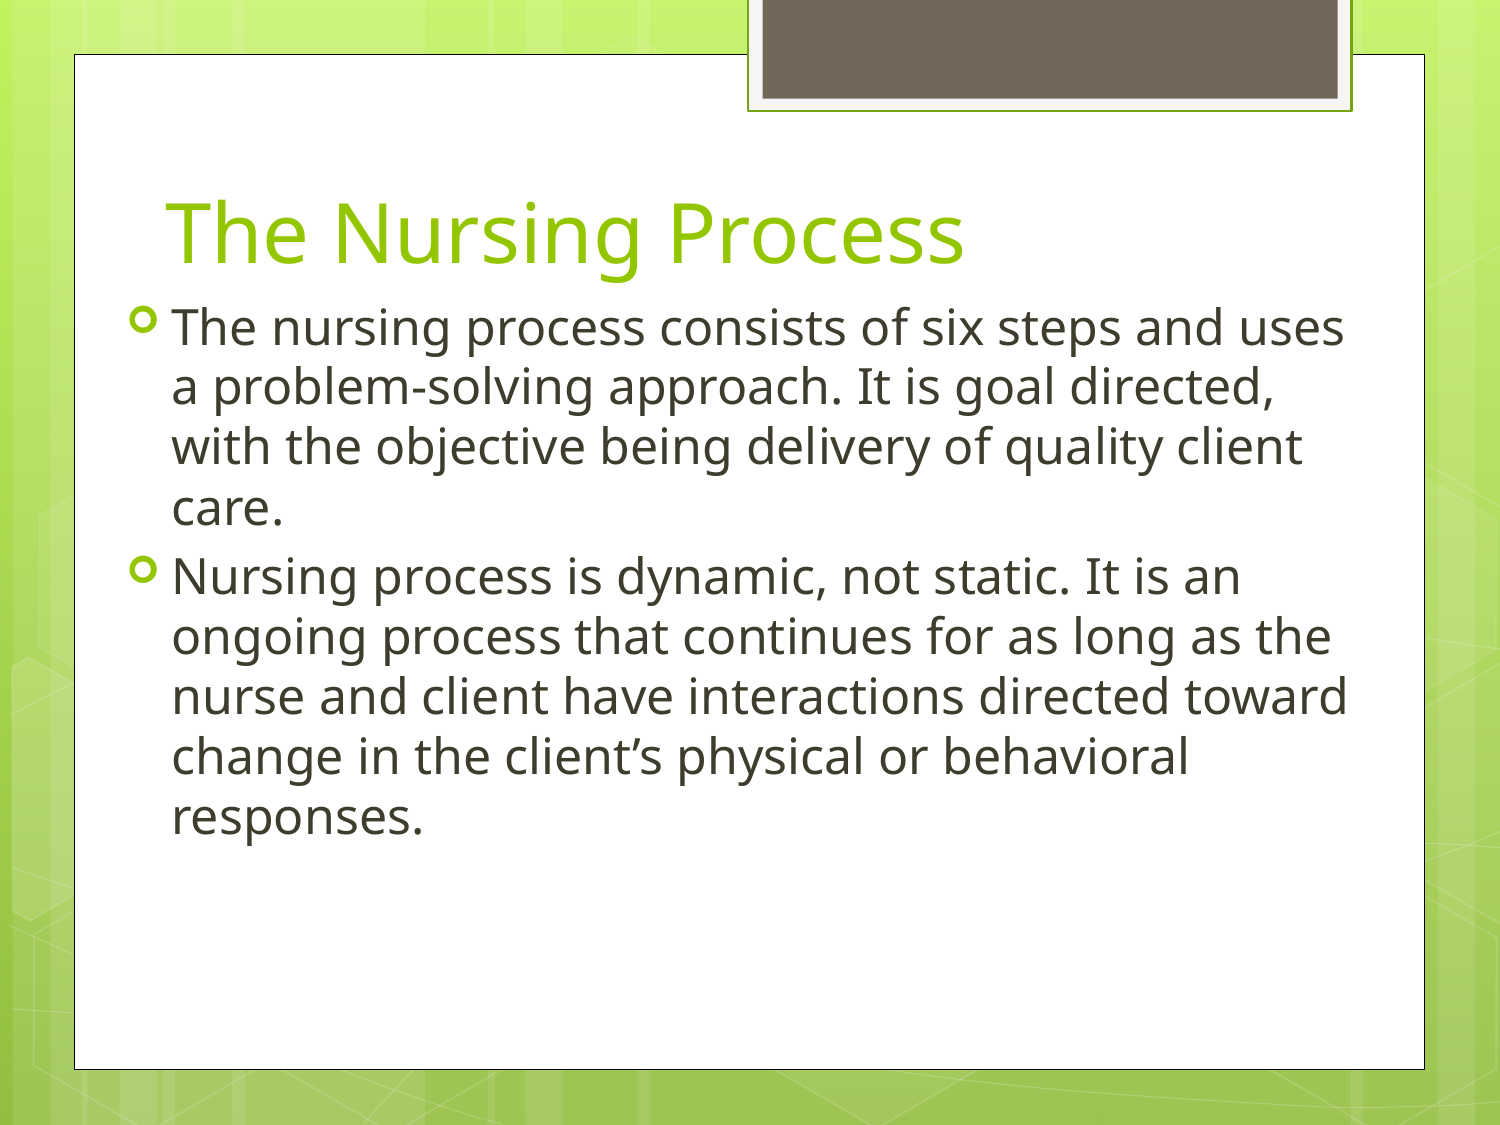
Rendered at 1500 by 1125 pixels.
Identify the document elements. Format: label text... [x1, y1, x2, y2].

title The Nursing Process [150, 24, 1350, 287]
list The nursing process consists of six steps and uses a problem-solving approach. It is goal directed, with the objective being delivery of quality client care. Nursing process is dynamic, not static. It is an ongoing process that continues for as long as the nurse and client have interactions directed toward change in the client’s physical or behavioral responses. [99, 287, 1400, 1035]
